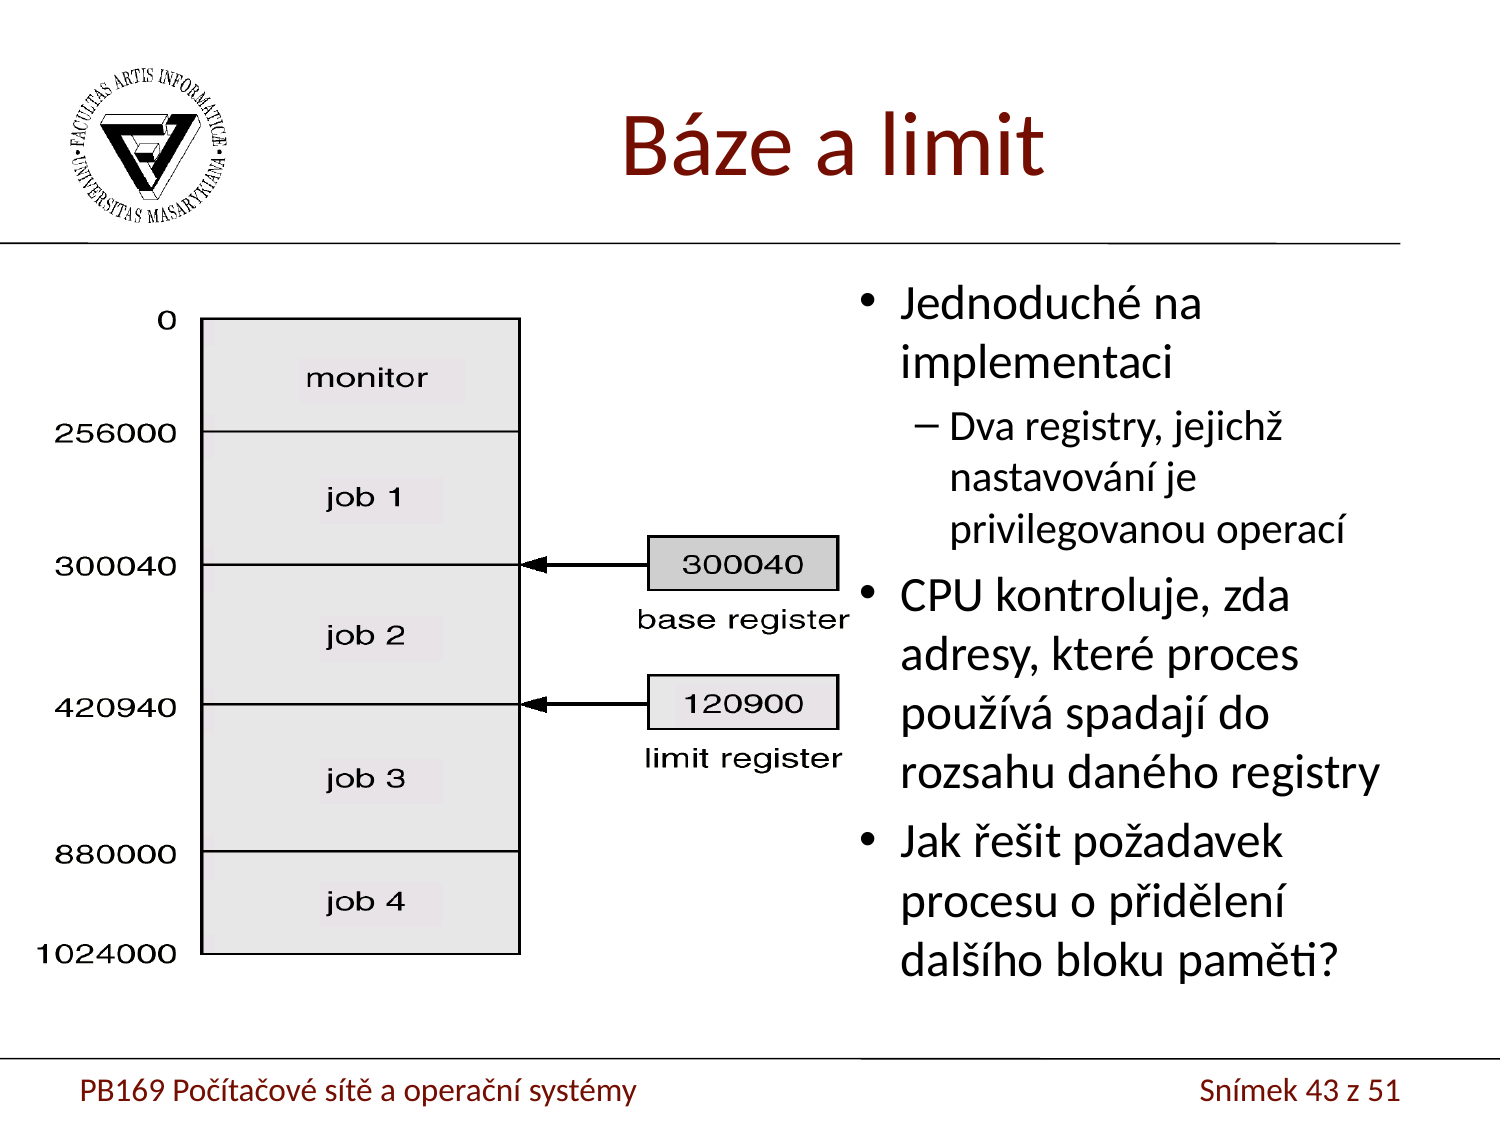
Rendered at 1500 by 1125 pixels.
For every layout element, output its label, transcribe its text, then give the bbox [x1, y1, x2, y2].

text_box Jednoduché na implementaci Dva registry, jejichž nastavování je privilegovanou operací CPU kontroluje, zda adresy, které proces používá spadají do rozsahu daného registry Jak řešit požadavek procesu o přidělení dalšího bloku paměti? [844, 262, 1425, 1005]
text_box Báze a limit [242, 45, 1425, 233]
picture [70, 66, 231, 223]
picture [29, 307, 851, 965]
